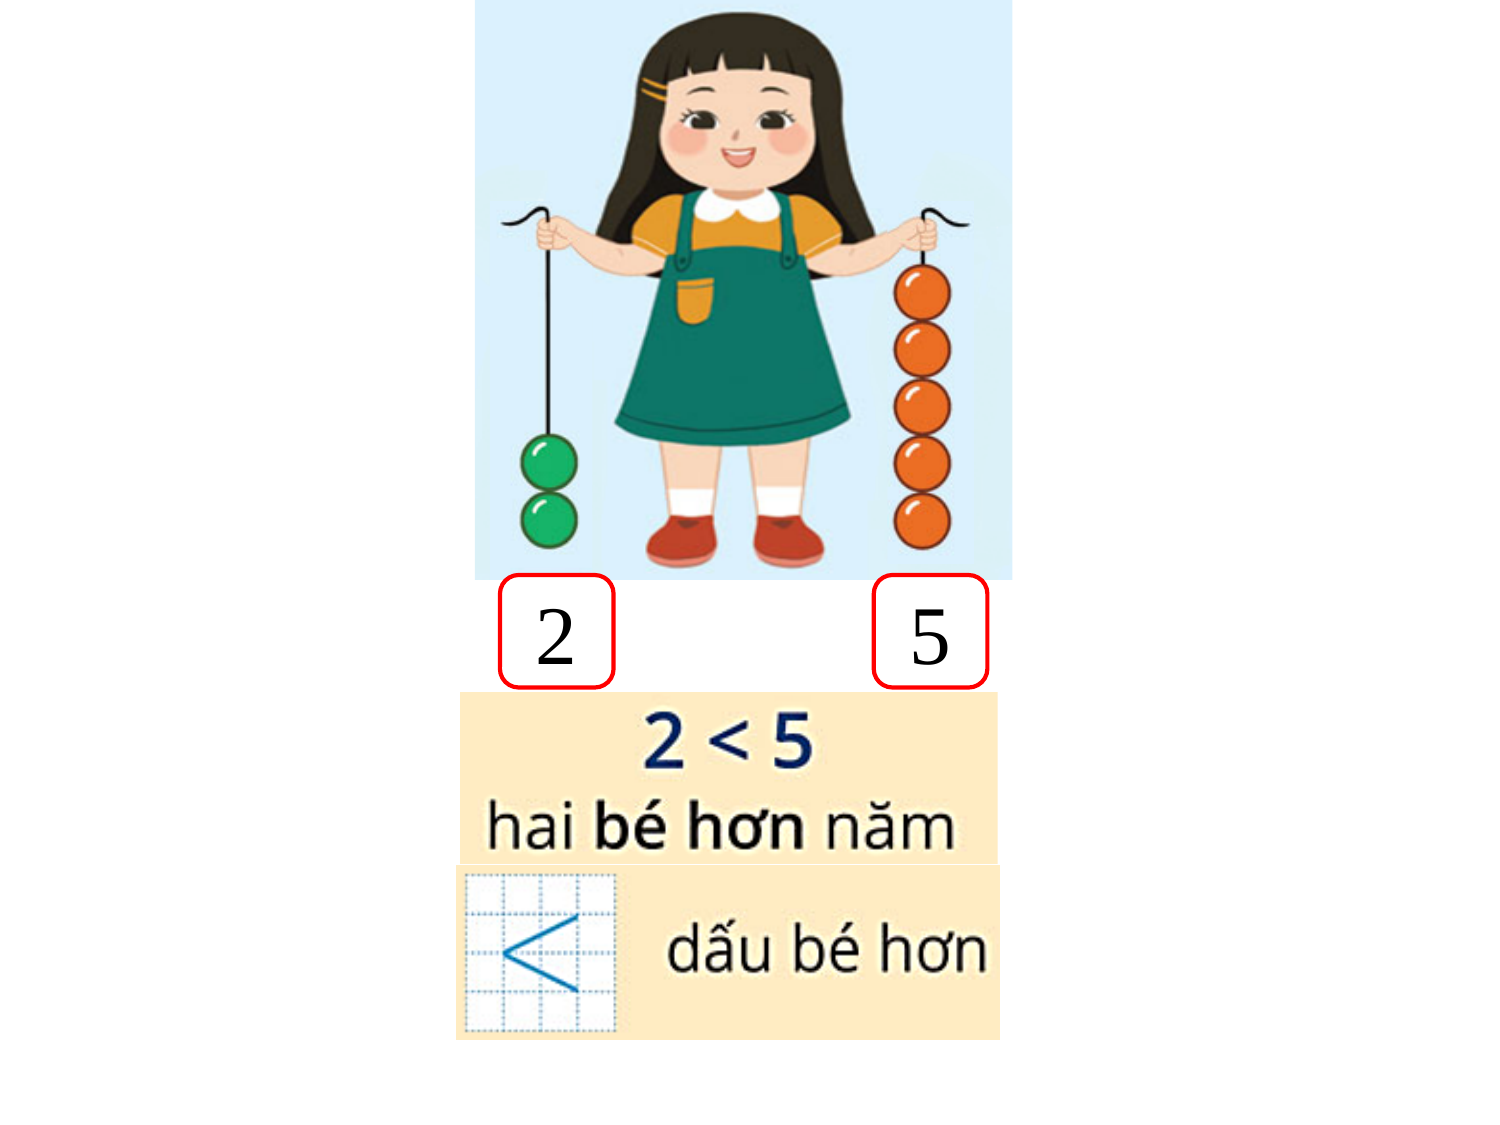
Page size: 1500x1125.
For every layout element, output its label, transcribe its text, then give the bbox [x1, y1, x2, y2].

picture [455, 865, 1001, 1040]
text_box 2 [497, 589, 616, 690]
picture [474, 0, 1013, 581]
text_box 5 [871, 589, 990, 690]
picture [459, 691, 998, 864]
